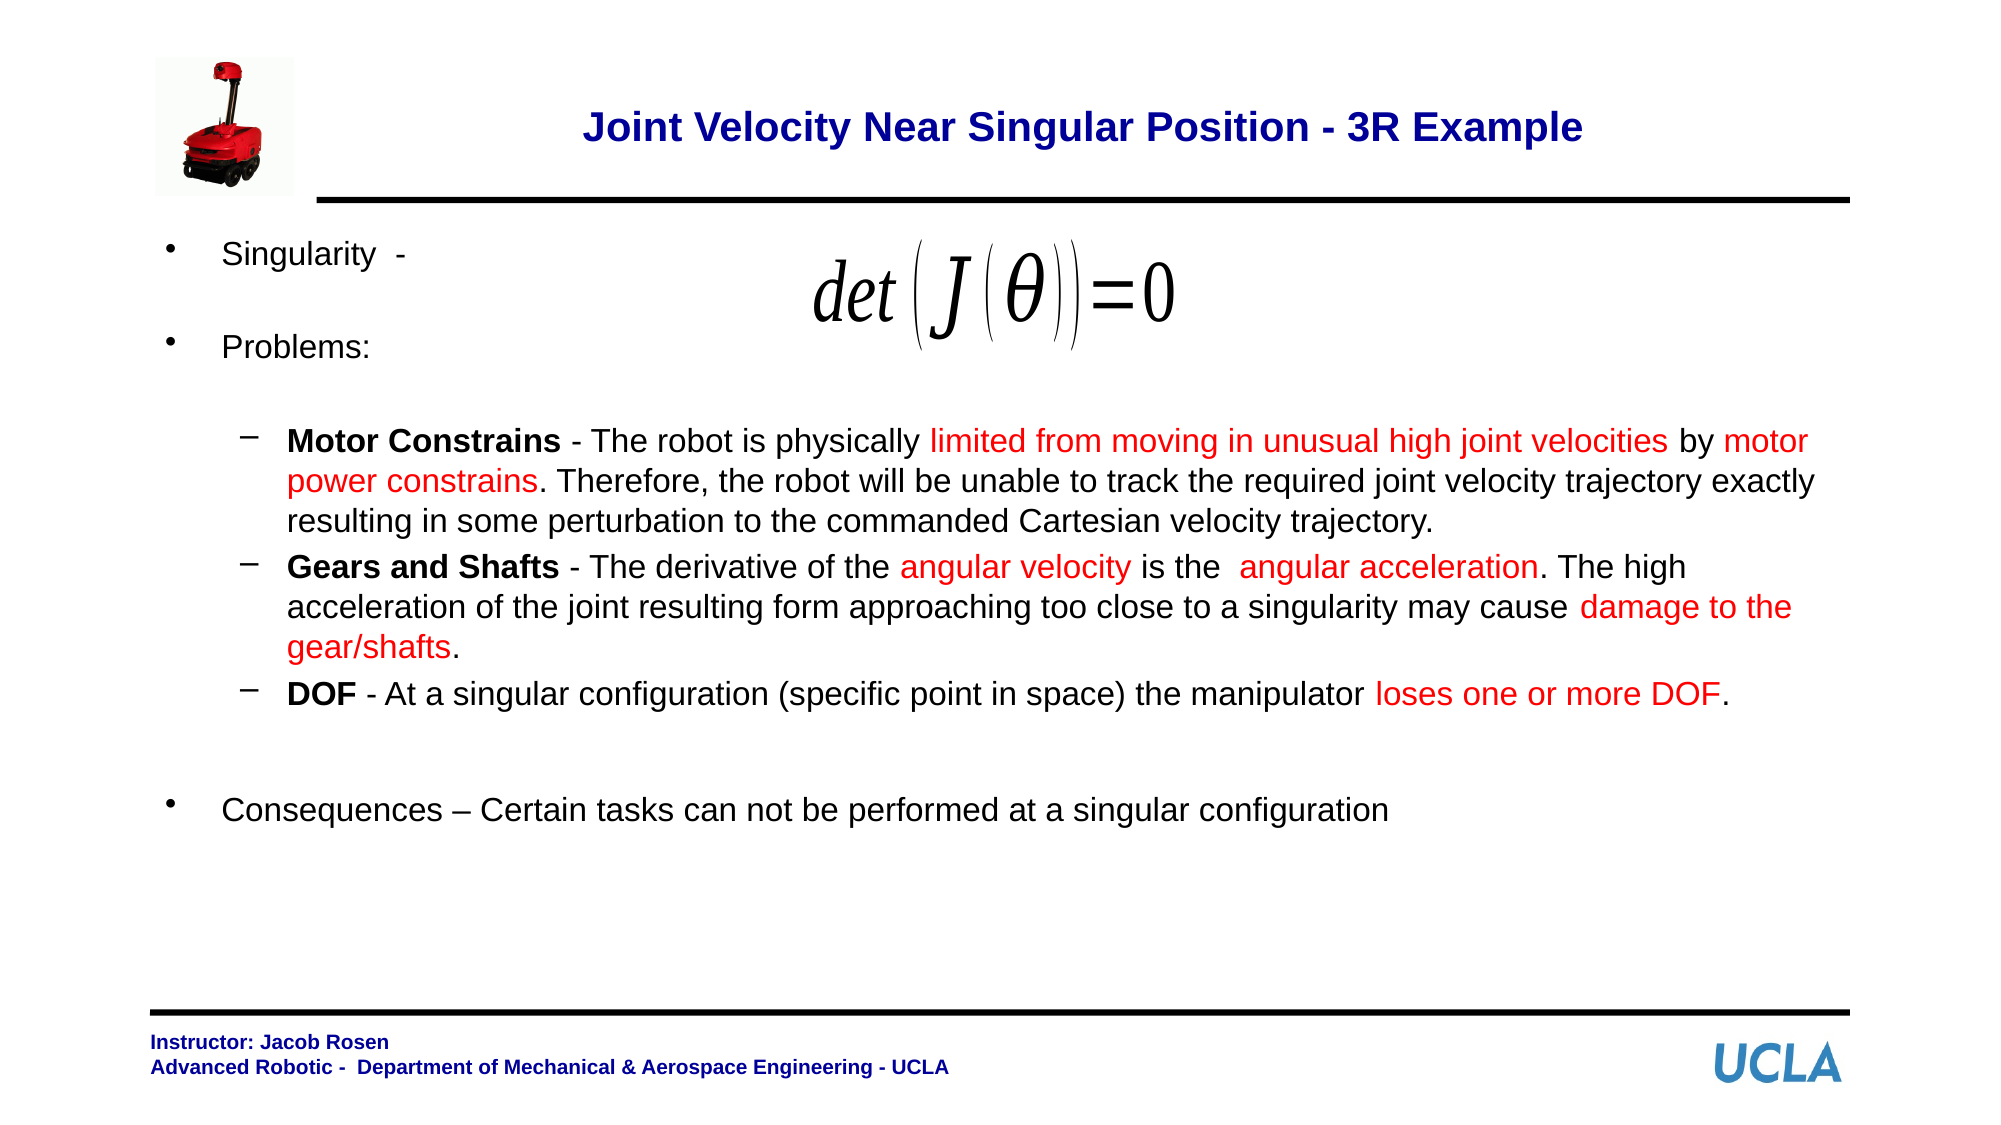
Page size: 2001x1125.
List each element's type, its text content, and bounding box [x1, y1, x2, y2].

list Singularity - Problems: Motor Constrains - The robot is physically limited from moving in unusual high joint velocities by motor power constrains. Therefore, the robot will be unable to track the required joint velocity trajectory exactly resulting in some perturbation to the commanded Cartesian velocity trajectory. Gears and Shafts - The derivative of the angular velocity is the angular acceleration. The high acceleration of the joint resulting form approaching too close to a singularity may cause damage to the gear/shafts. DOF - At a singular configuration (specific point in space) the manipulator loses one or more DOF. Consequences – Certain tasks can not be performed at a singular configuration [150, 224, 1850, 1000]
title Joint Velocity Near Singular Position - 3R Example [316, 62, 1850, 188]
picture [1692, 1021, 1863, 1103]
text_box Instructor: Jacob Rosen Advanced Robotic - Department of Mechanical & Aerospace Engineering - UCLA [135, 1021, 1249, 1084]
picture [155, 57, 294, 196]
